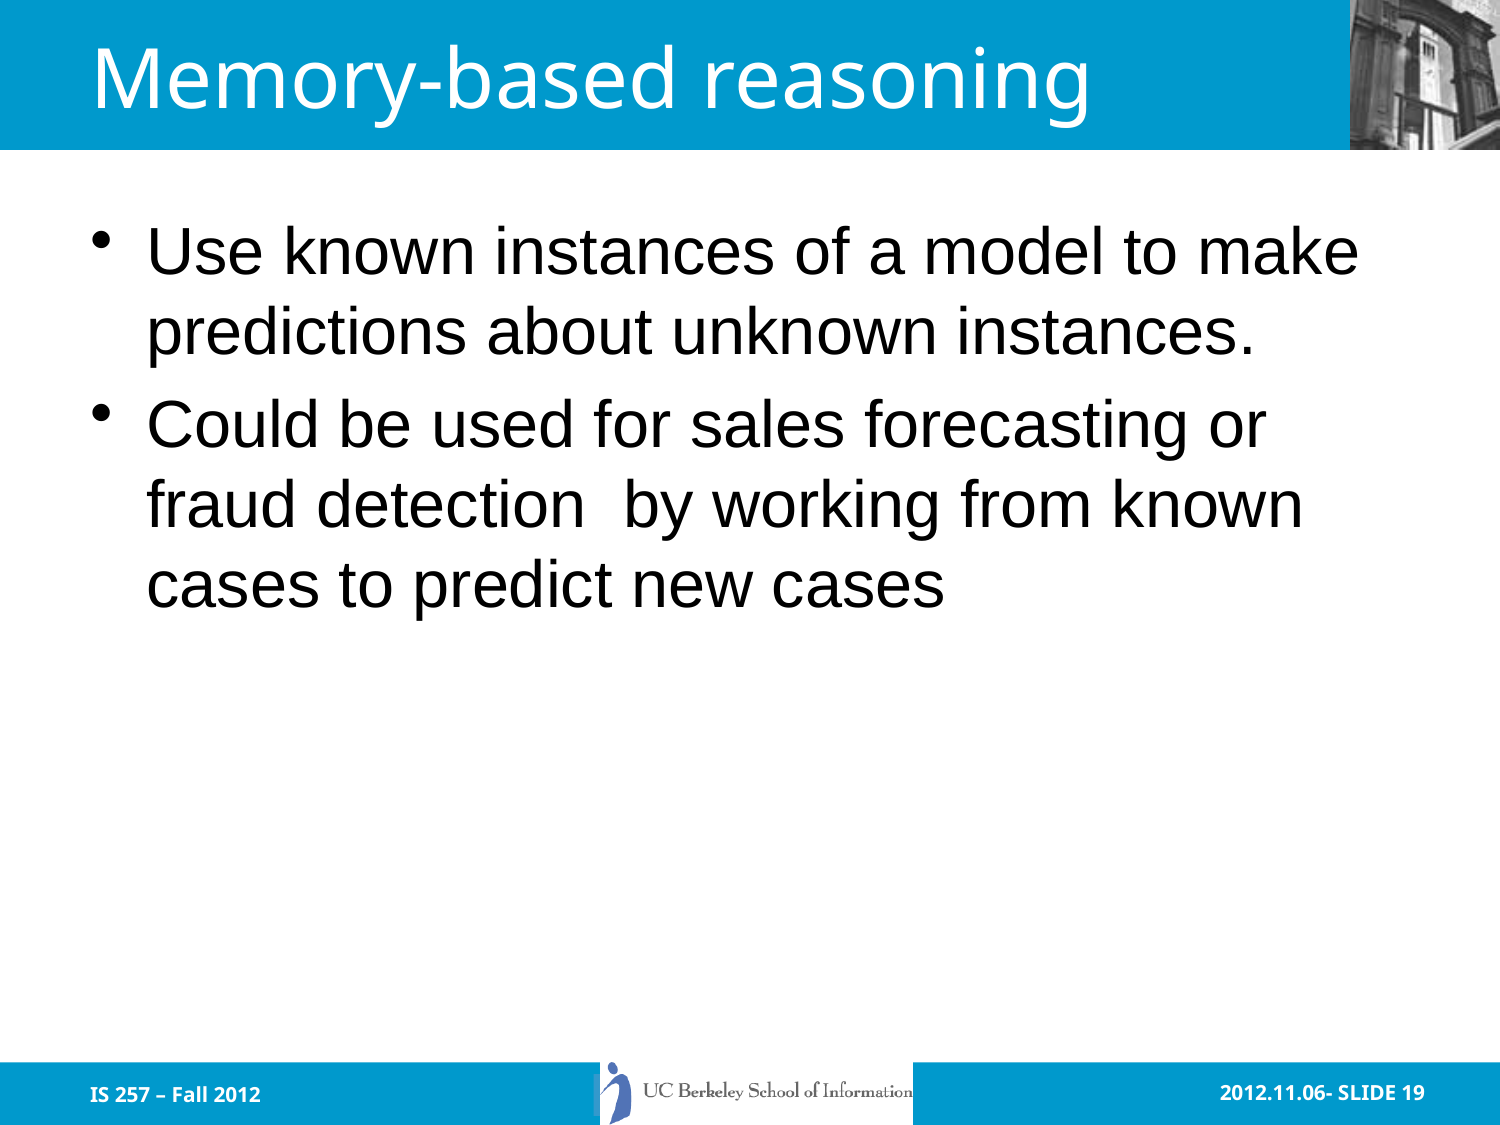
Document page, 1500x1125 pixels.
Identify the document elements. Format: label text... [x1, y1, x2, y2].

list Use known instances of a model to make predictions about unknown instances. Could be used for sales forecasting or fraud detection by working from known cases to predict new cases [75, 200, 1425, 1013]
picture [1351, 0, 1500, 150]
picture [594, 1062, 912, 1125]
title Memory-based reasoning [75, 0, 1350, 150]
slide_number IS 257 – Fall 2012 [75, 1062, 388, 1125]
